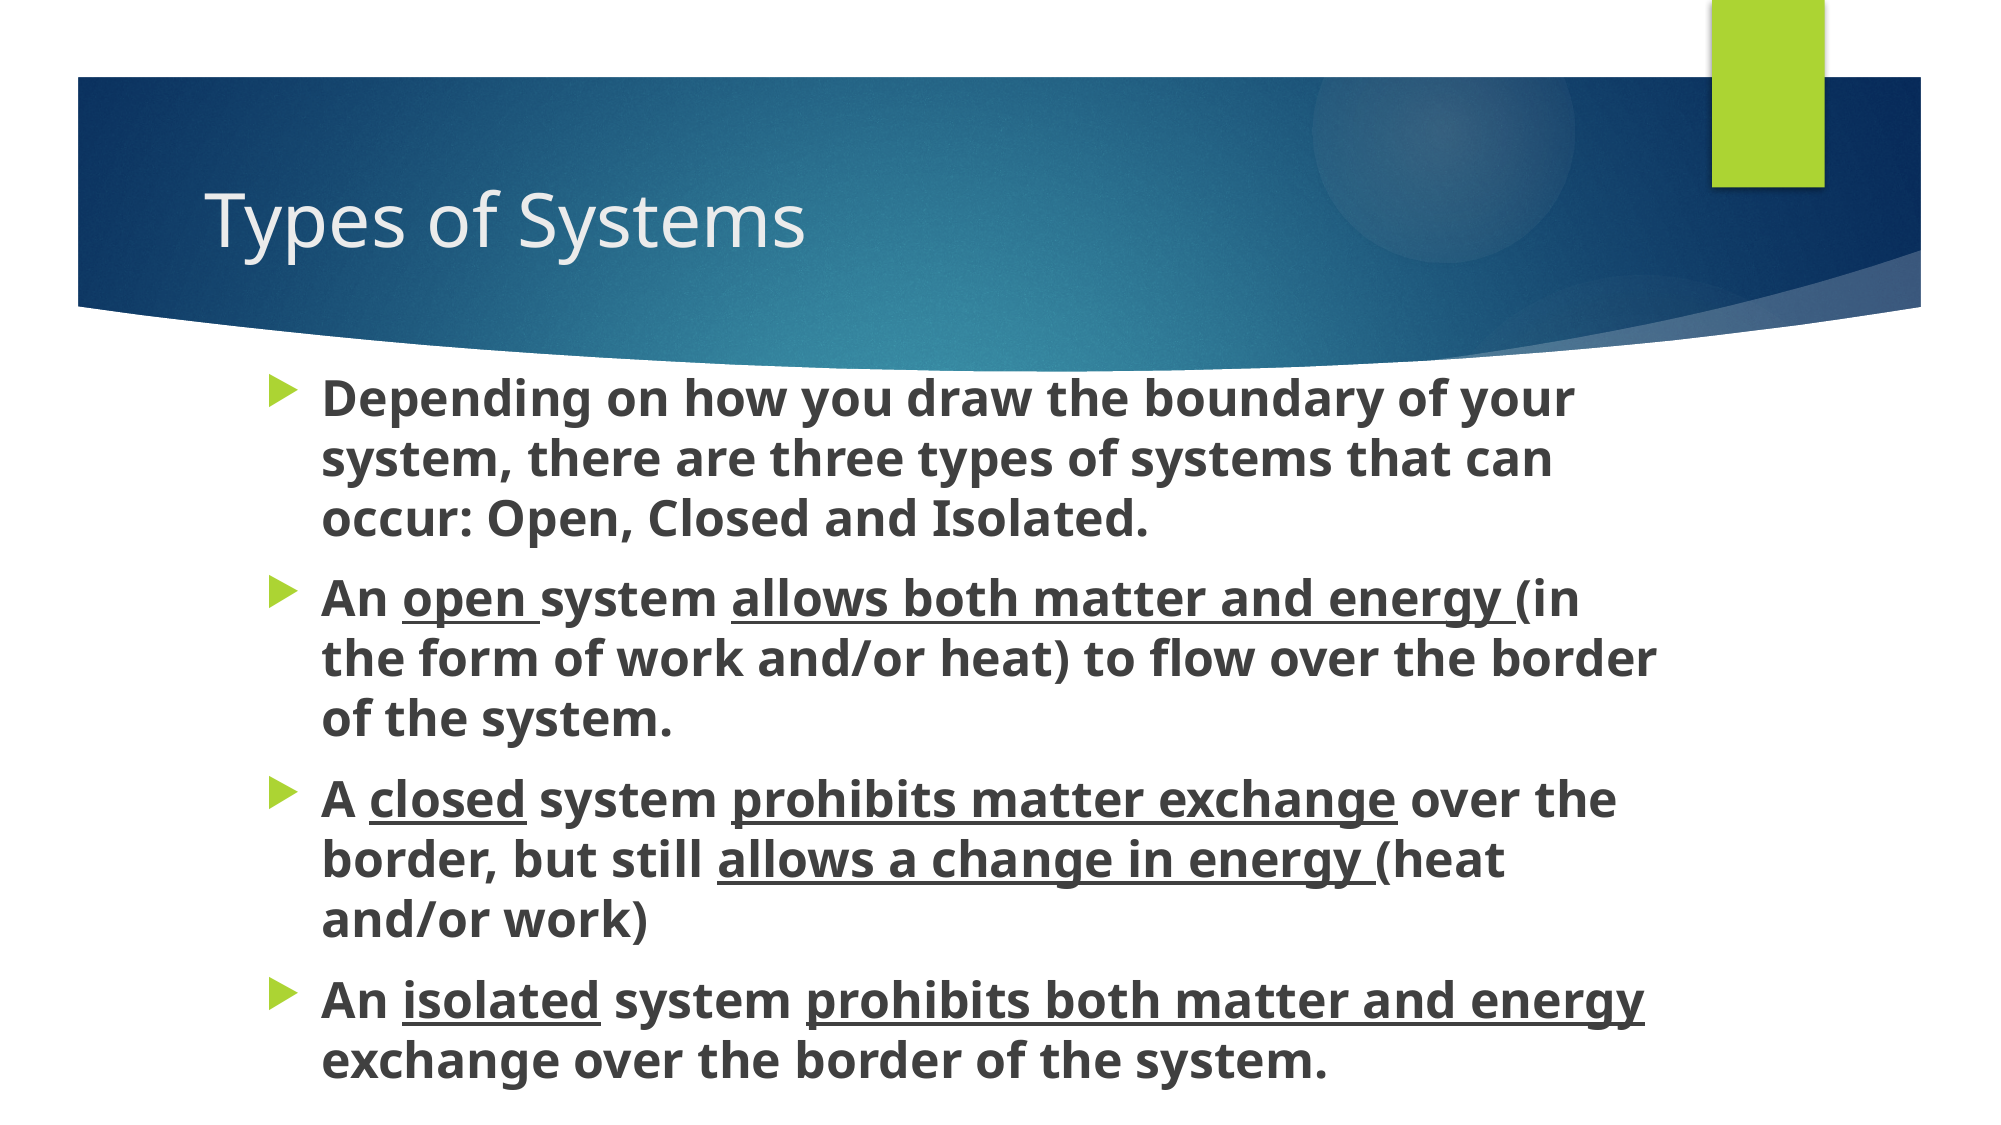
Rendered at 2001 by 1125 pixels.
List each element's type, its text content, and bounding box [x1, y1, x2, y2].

list Depending on how you draw the boundary of your system, there are three types of systems that can occur: Open, Closed and Isolated. An open system allows both matter and energy (in the form of work and/or heat) to flow over the border of the system. A closed system prohibits matter exchange over the border, but still allows a change in energy (heat and/or work) An isolated system prohibits both matter and energy exchange over the border of the system. [250, 358, 1688, 919]
title Types of Systems [189, 159, 1627, 276]
